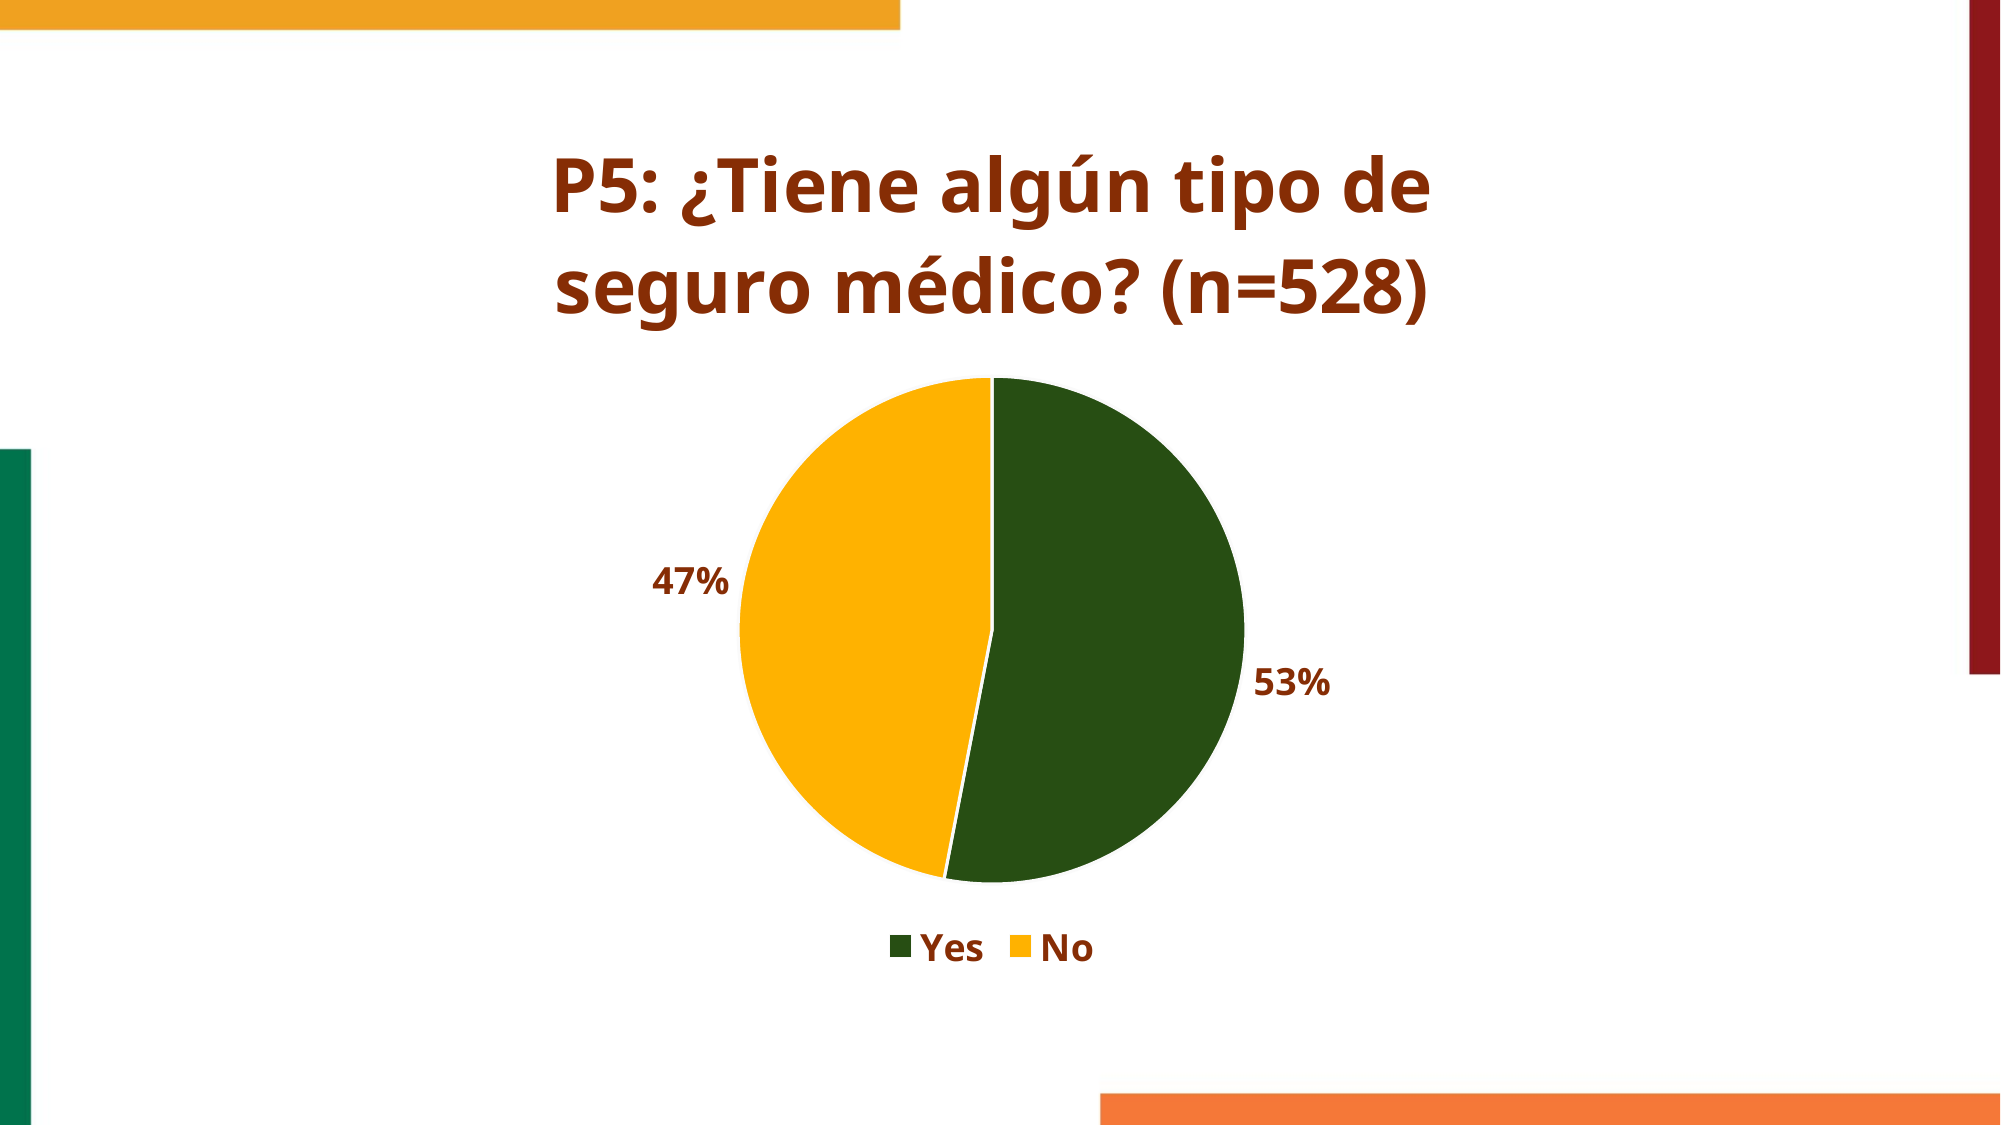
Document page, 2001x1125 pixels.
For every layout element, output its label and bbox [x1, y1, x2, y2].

picture [0, 0, 2001, 1125]
chart [292, 83, 1692, 980]
